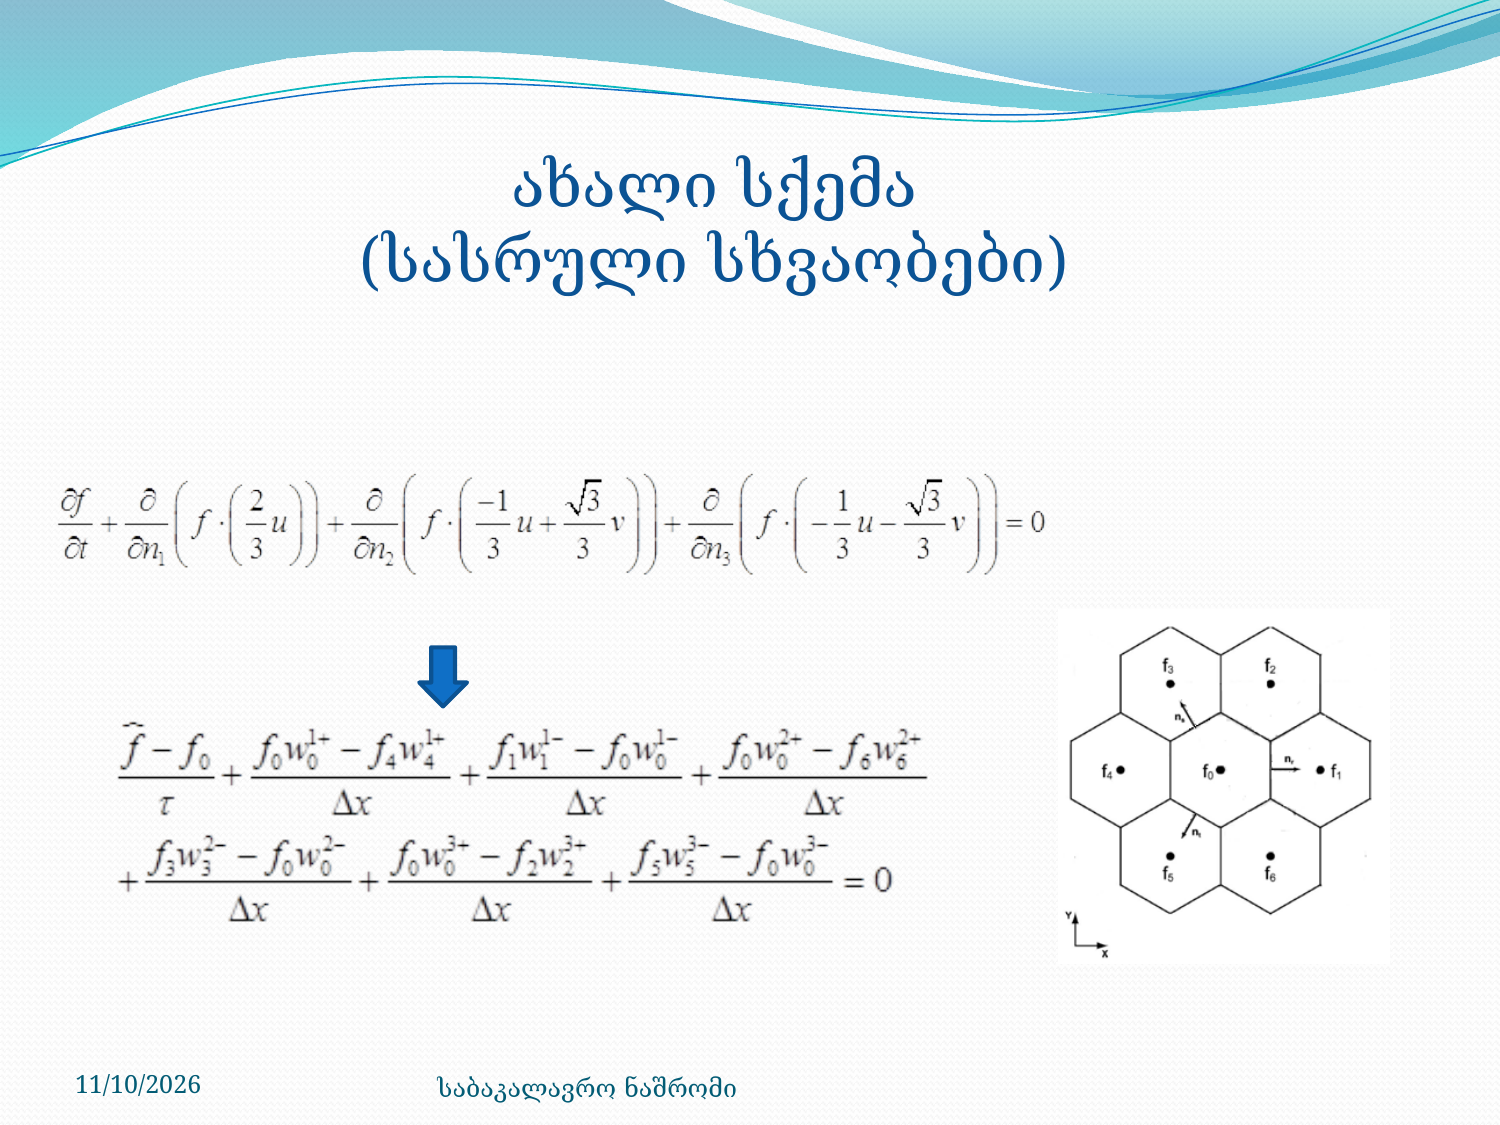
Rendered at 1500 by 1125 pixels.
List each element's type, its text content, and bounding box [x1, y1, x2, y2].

picture [111, 716, 940, 931]
picture [52, 467, 1056, 585]
text_box [417, 645, 469, 709]
picture [1058, 609, 1390, 964]
footer საბაკალავრო ნაშრომი [437, 1042, 988, 1103]
text_box ახალი სქემა (სასრული სხვაობები) [171, 137, 1258, 302]
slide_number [75, 1042, 425, 1103]
